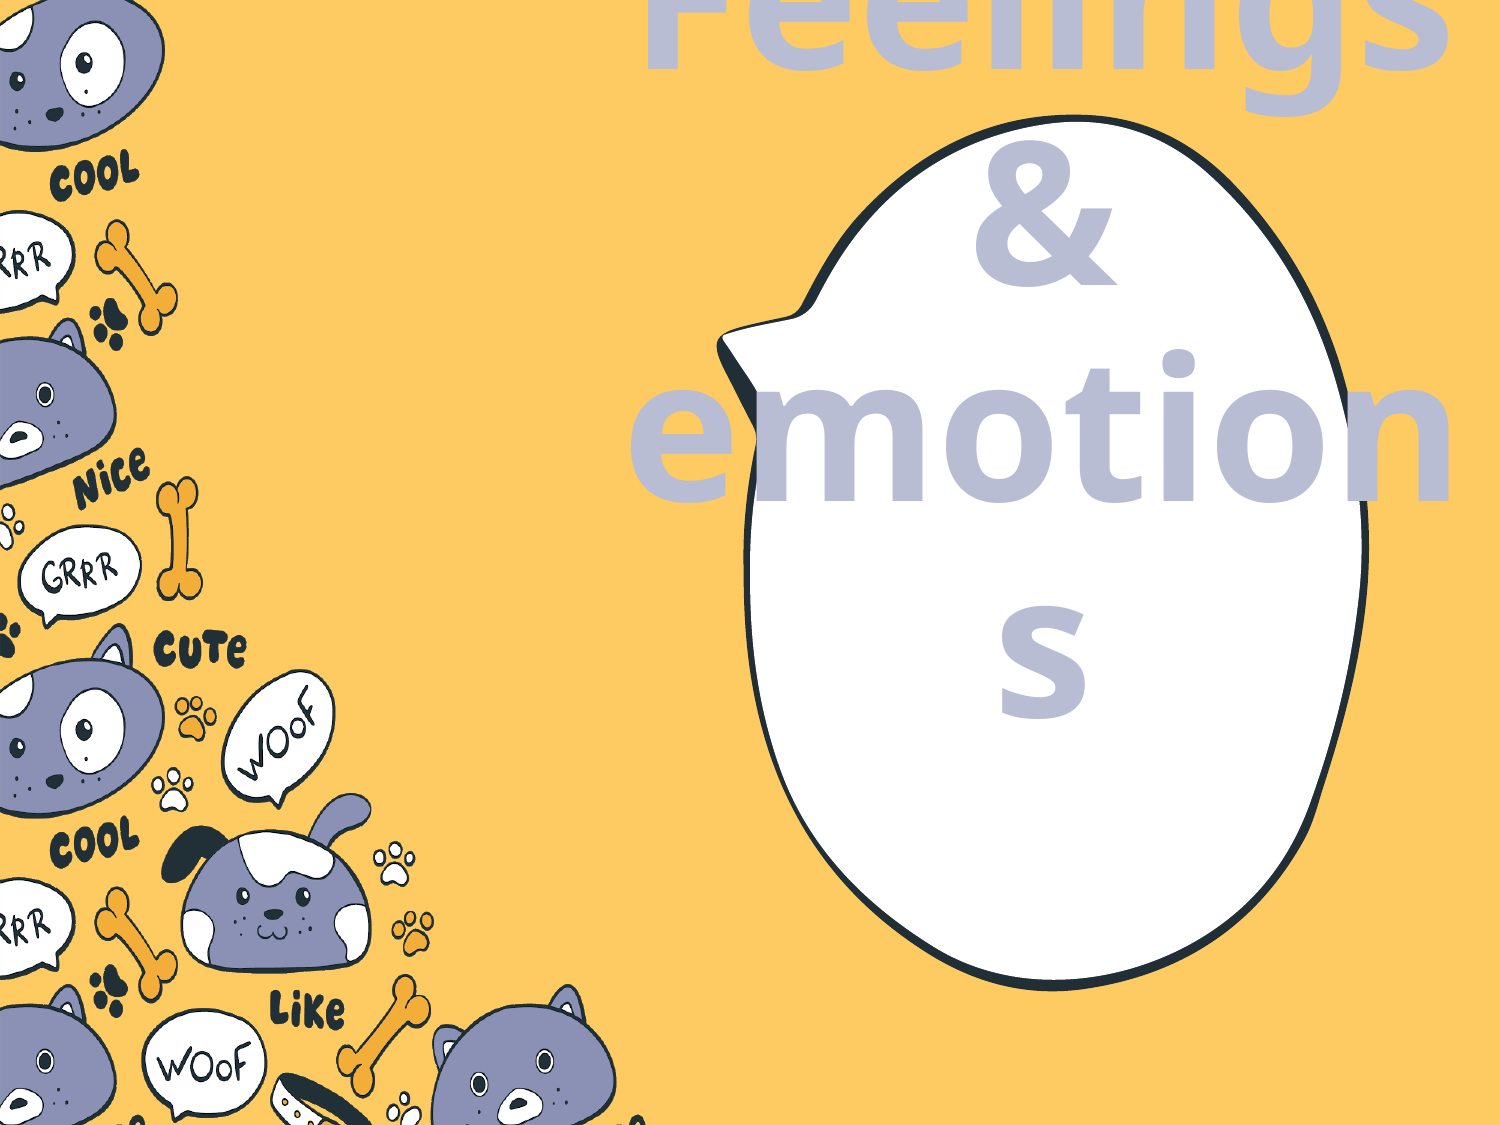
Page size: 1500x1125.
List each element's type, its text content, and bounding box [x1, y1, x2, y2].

picture [0, 0, 661, 1125]
title Feelings & emotions [587, 474, 1500, 776]
